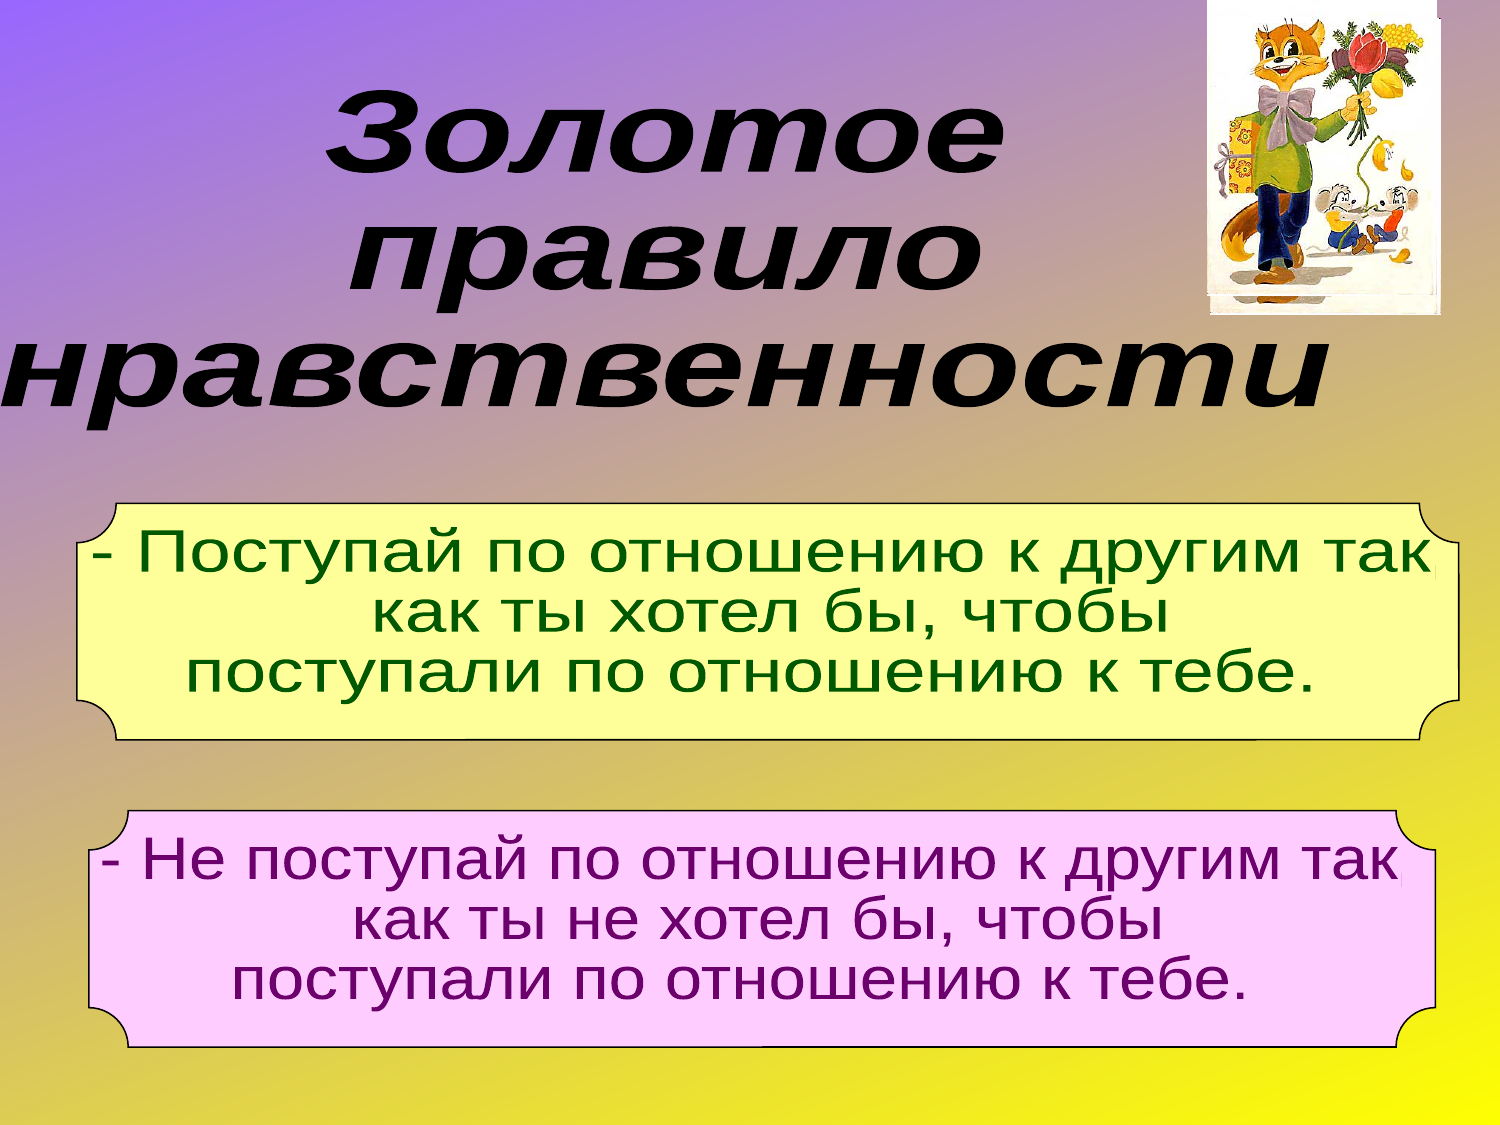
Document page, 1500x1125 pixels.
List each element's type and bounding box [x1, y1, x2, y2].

text_box [64, 503, 1460, 740]
picture [1206, 0, 1441, 315]
text_box [76, 810, 1436, 1048]
